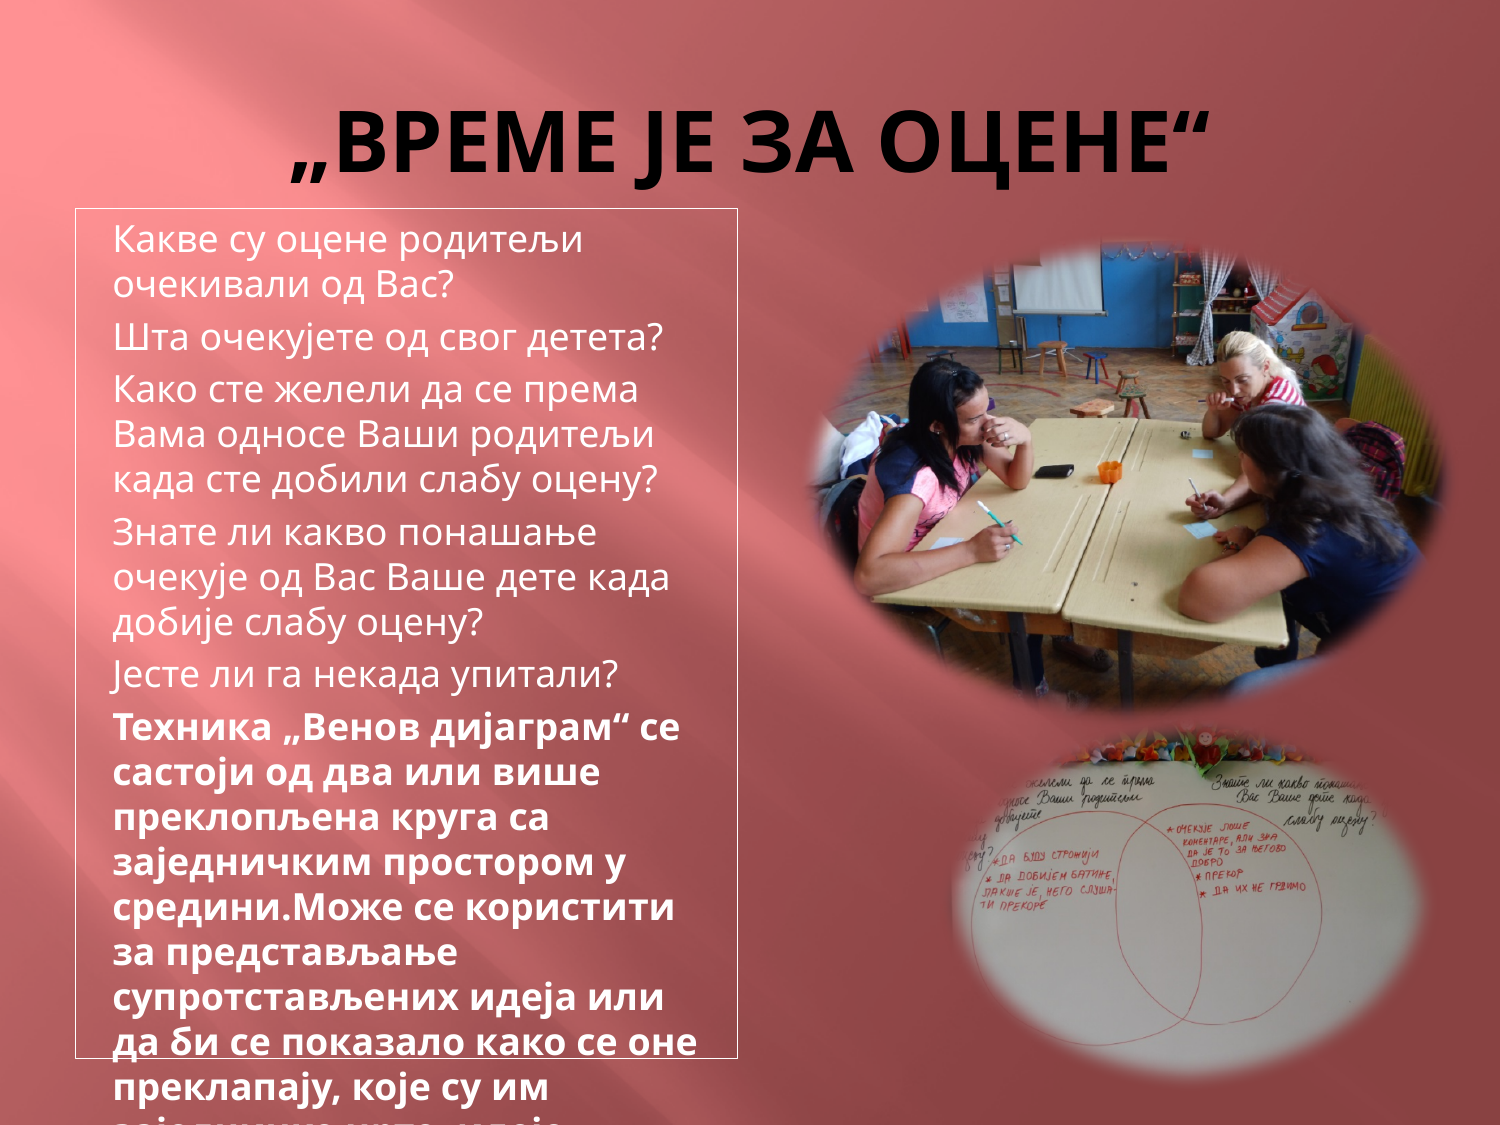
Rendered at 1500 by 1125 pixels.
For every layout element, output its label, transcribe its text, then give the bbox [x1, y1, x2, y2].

picture [938, 715, 1442, 1093]
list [796, 231, 1460, 729]
list Какве су оцене родитељи очекивали од Вас? Шта очекујете од свог детета? Како сте желели да се према Вама односе Ваши родитељи када сте добили слабу оцену? Знате ли какво понашање очекује од Вас Ваше дете када добије слабу оцену? Јесте ли га некада упитали? Техника „Венов дијаграм“ се састоји од два или више преклопљена круга са заједничким простором у средини.Може се користити за представљање супротстављених идеја или да би се показало како се оне преклапају, које су им заједничке црте, идеје. [75, 208, 738, 1059]
title „ВРЕМЕ ЈЕ ЗА ОЦЕНЕ“ [75, 45, 1425, 233]
